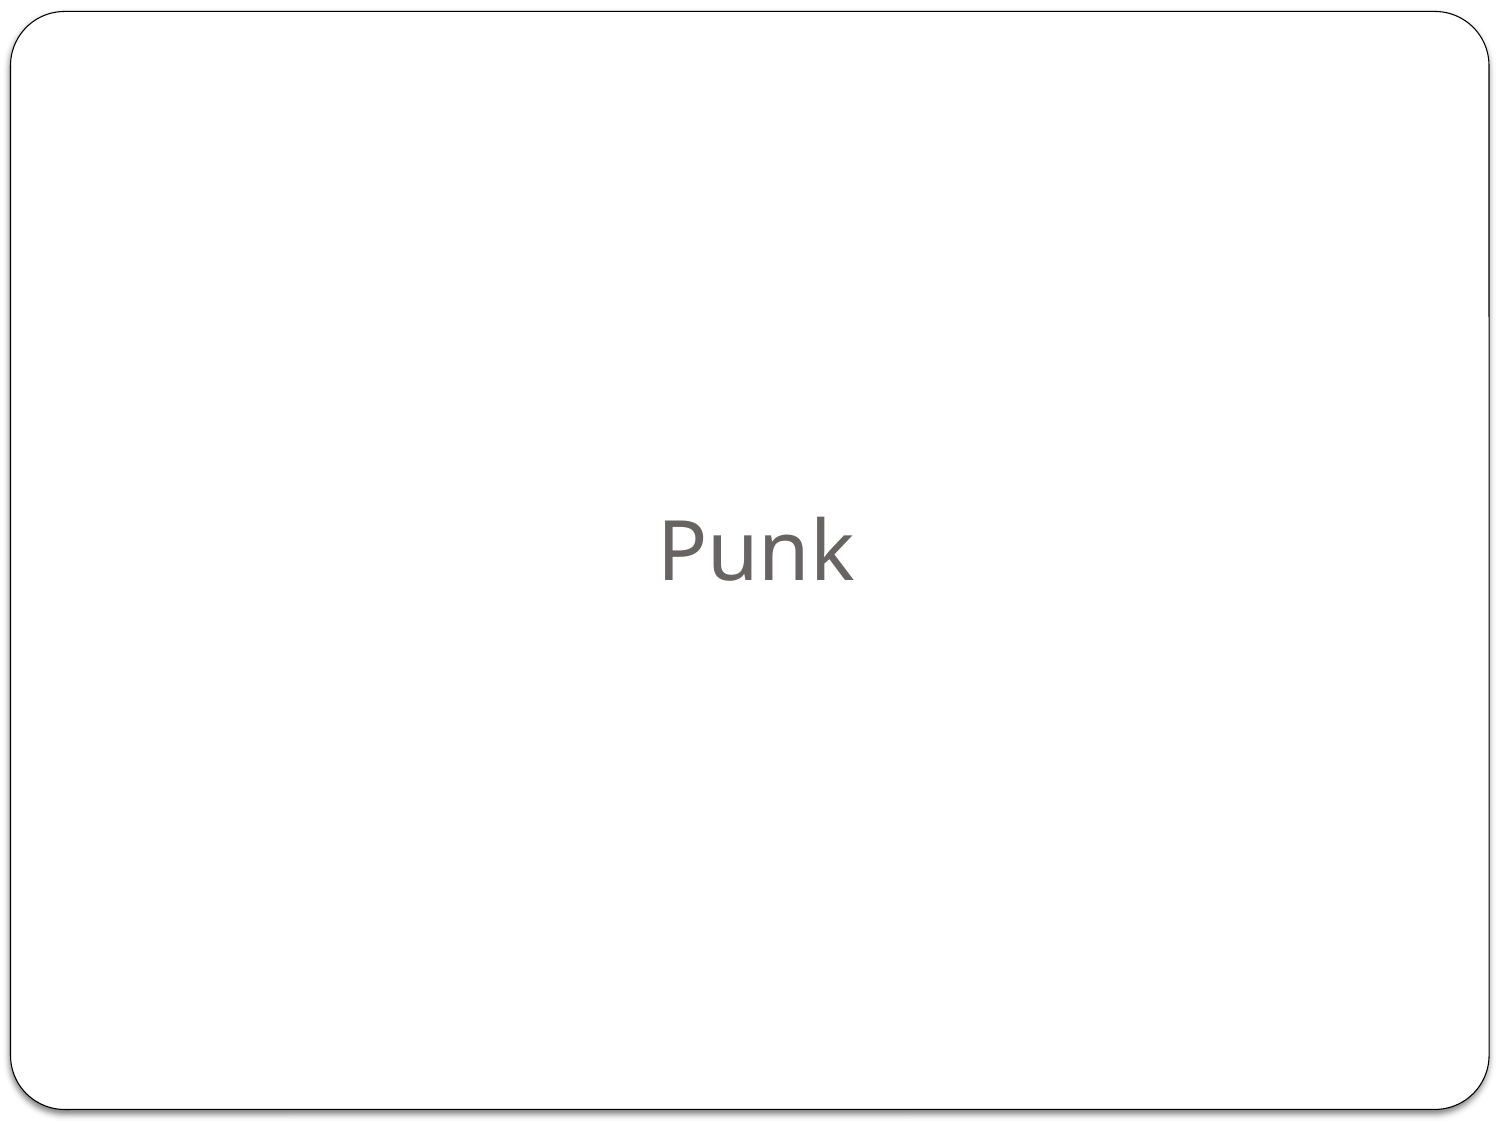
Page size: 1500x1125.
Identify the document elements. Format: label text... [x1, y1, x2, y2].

title Punk [150, 425, 1363, 613]
